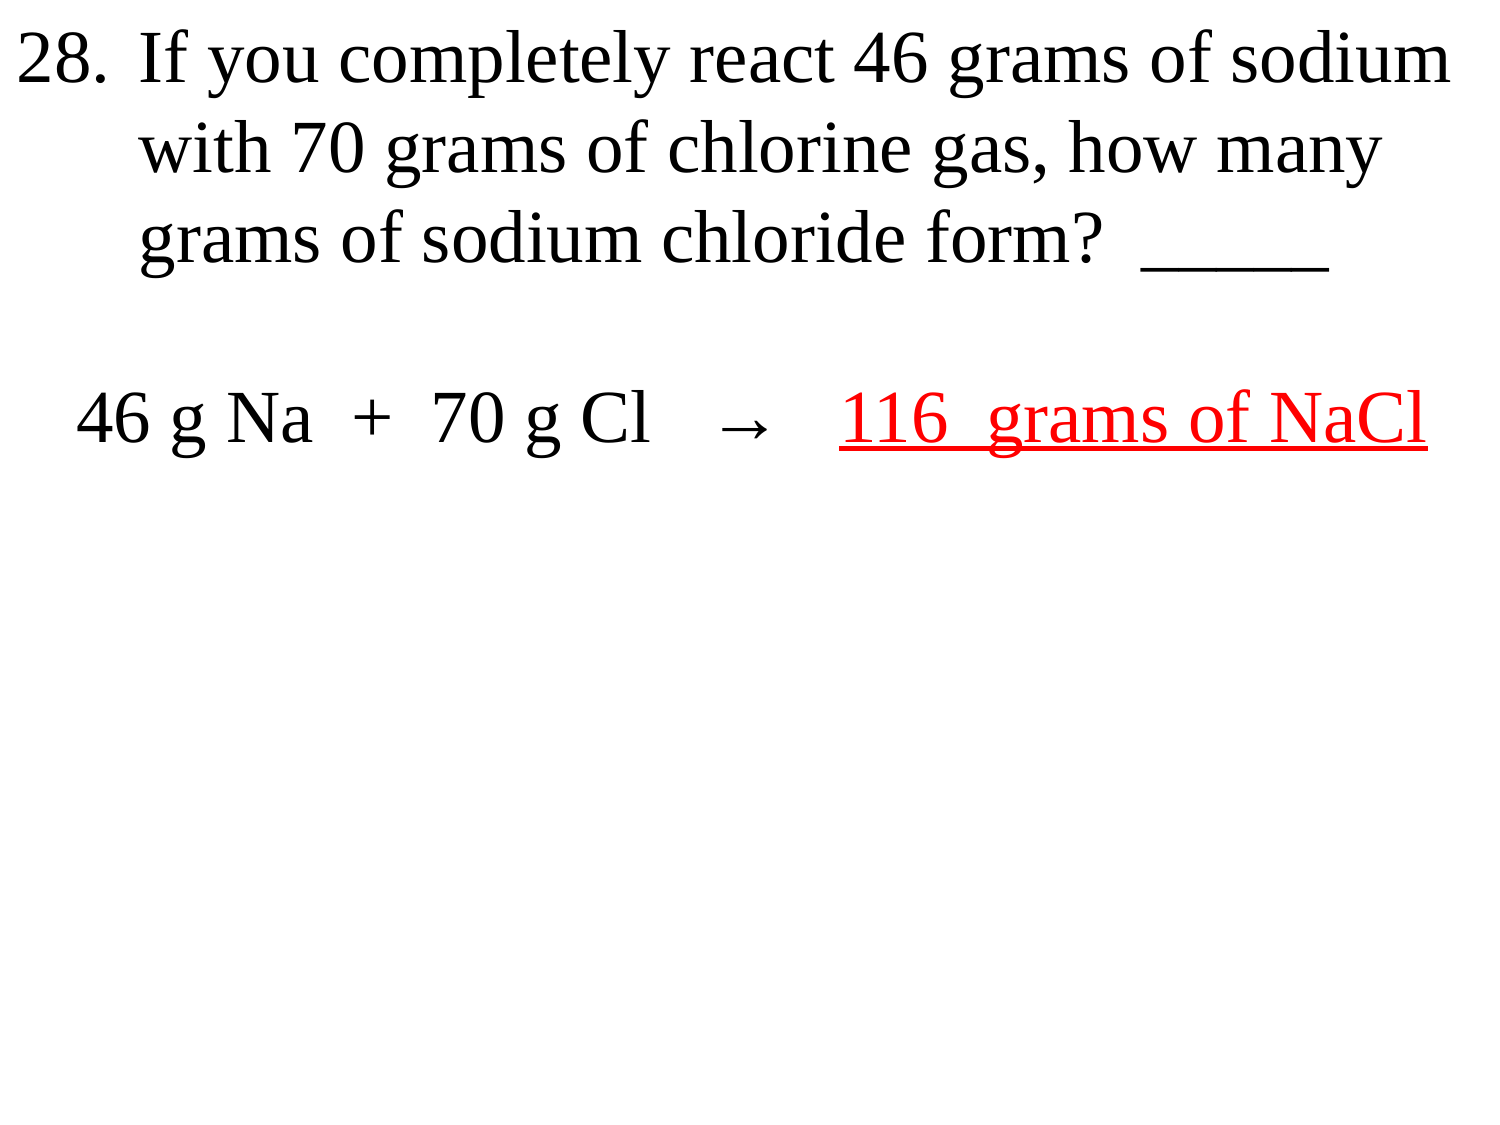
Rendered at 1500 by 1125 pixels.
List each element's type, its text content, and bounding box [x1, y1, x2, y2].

text_box If you completely react 46 grams of sodium with 70 grams of chlorine gas, how many grams of sodium chloride form? _____ 46 g Na + 70 g Cl → 116 grams of NaCl [2, 0, 1500, 985]
